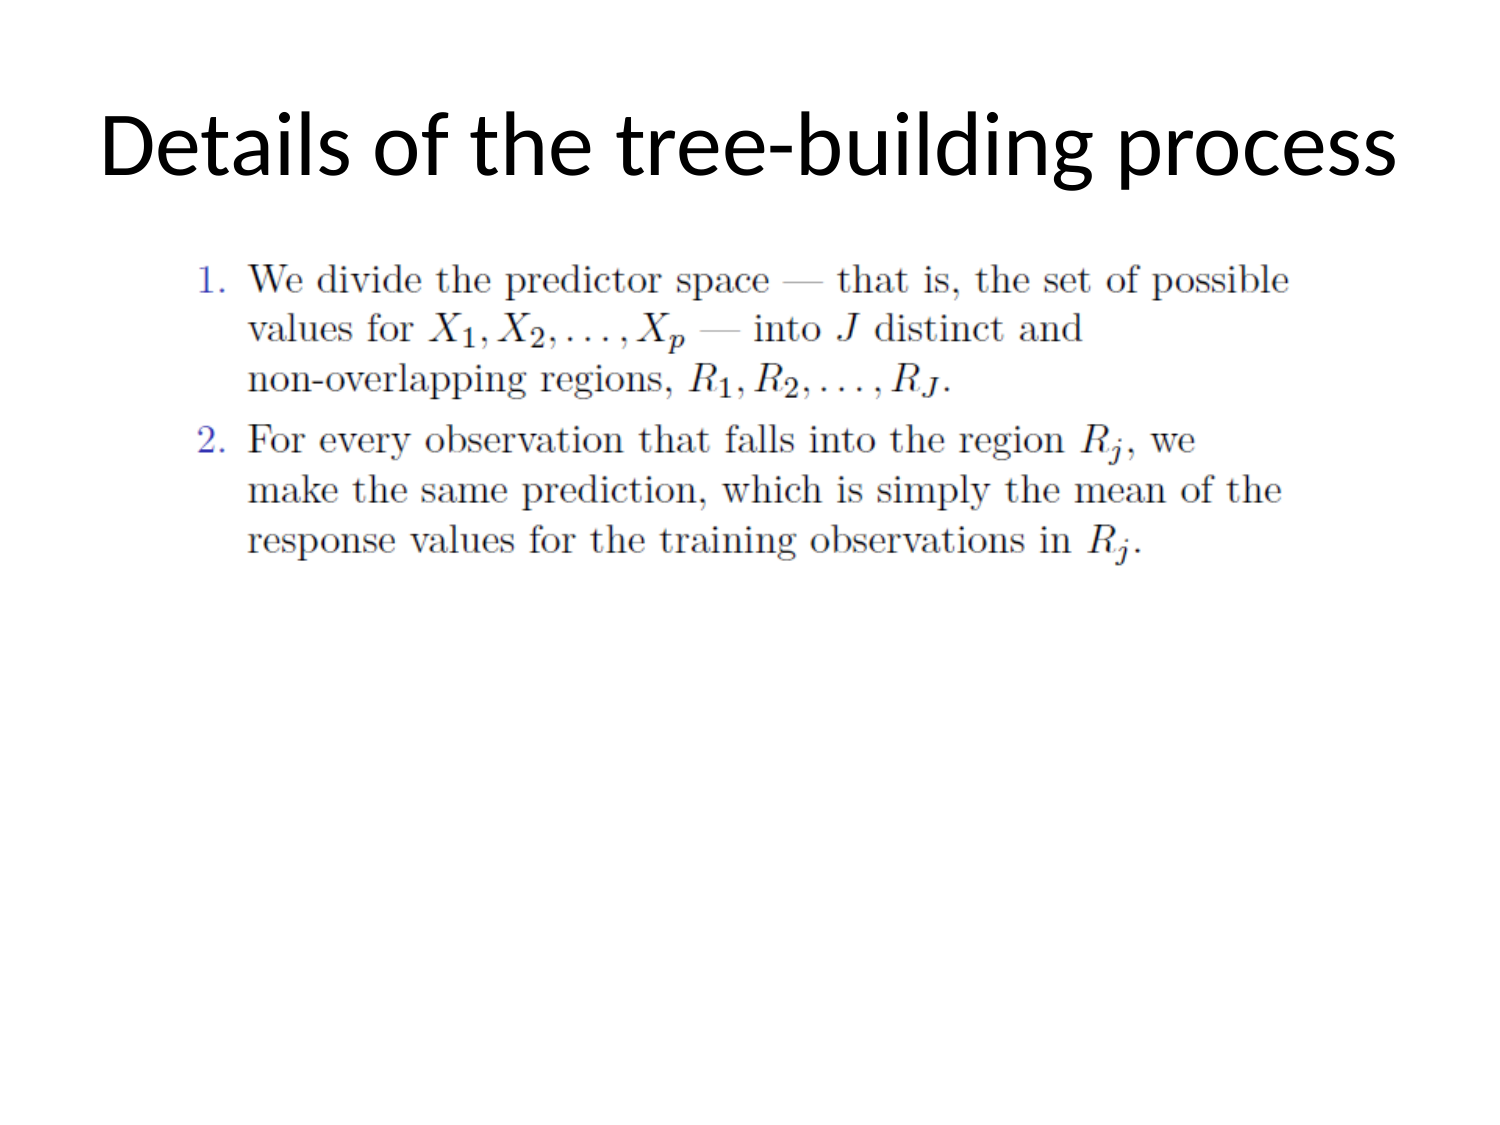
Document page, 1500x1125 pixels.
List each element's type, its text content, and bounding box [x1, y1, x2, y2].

title Details of the tree-building process [75, 45, 1425, 233]
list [187, 249, 1298, 576]
